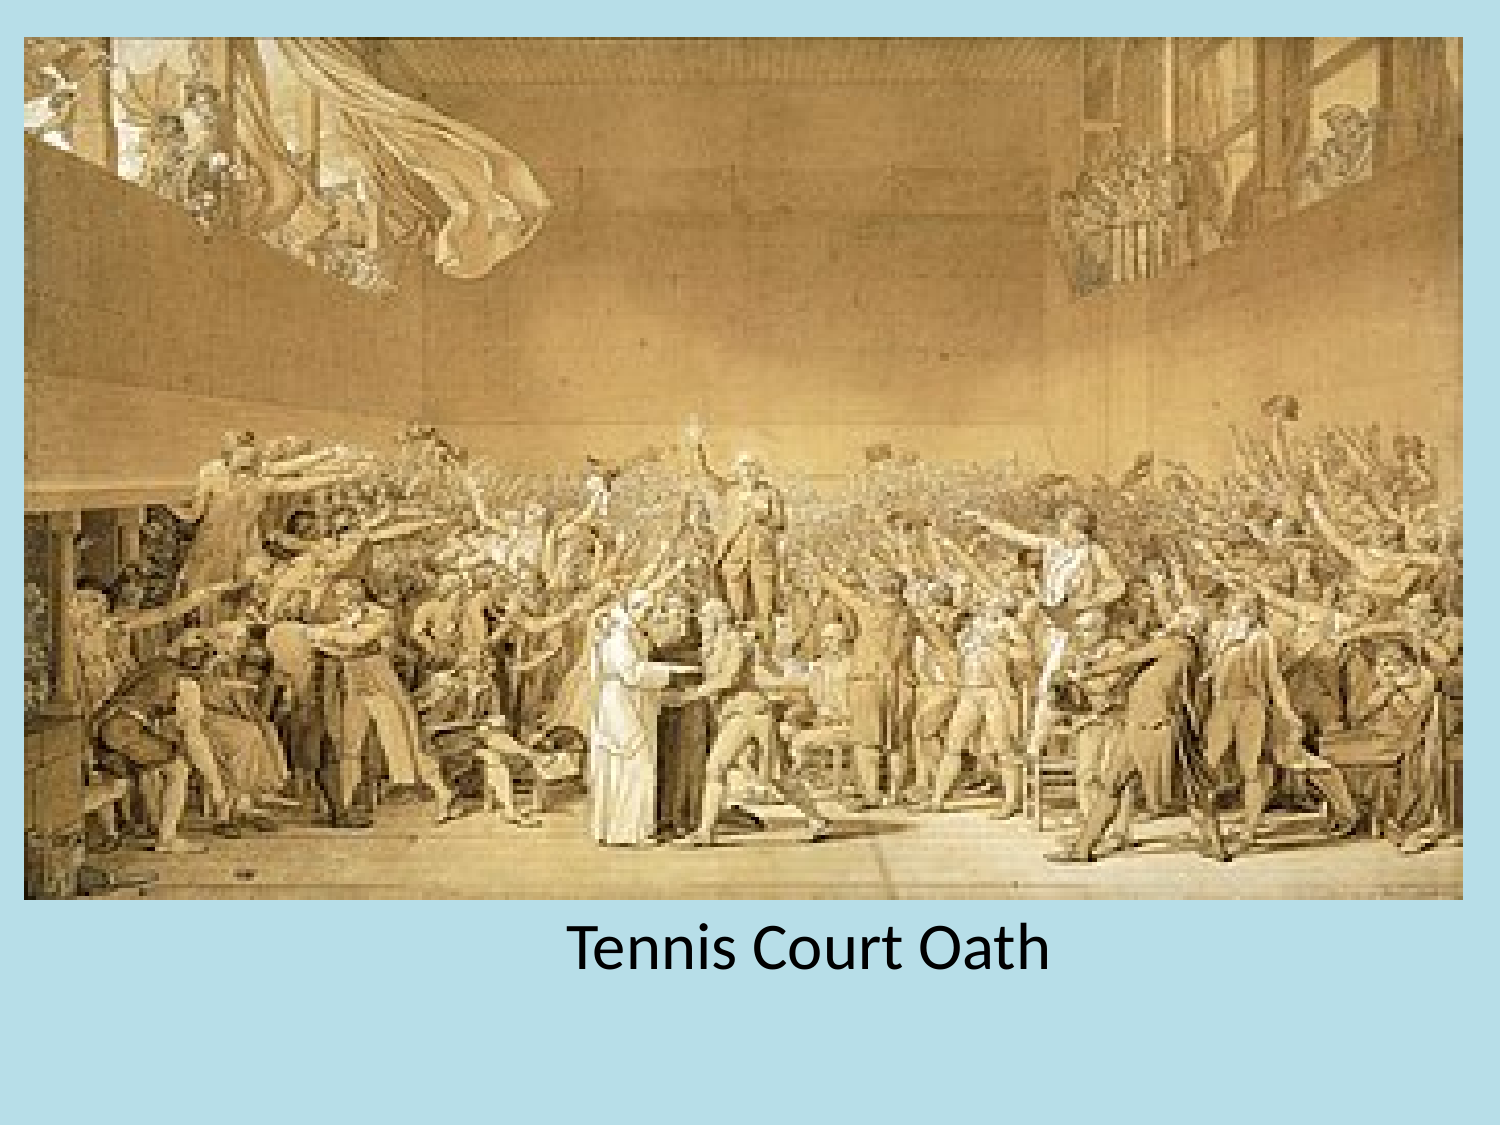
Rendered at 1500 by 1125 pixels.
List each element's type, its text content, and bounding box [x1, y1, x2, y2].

picture [24, 37, 1463, 901]
text_box Tennis Court Oath [551, 910, 1100, 991]
